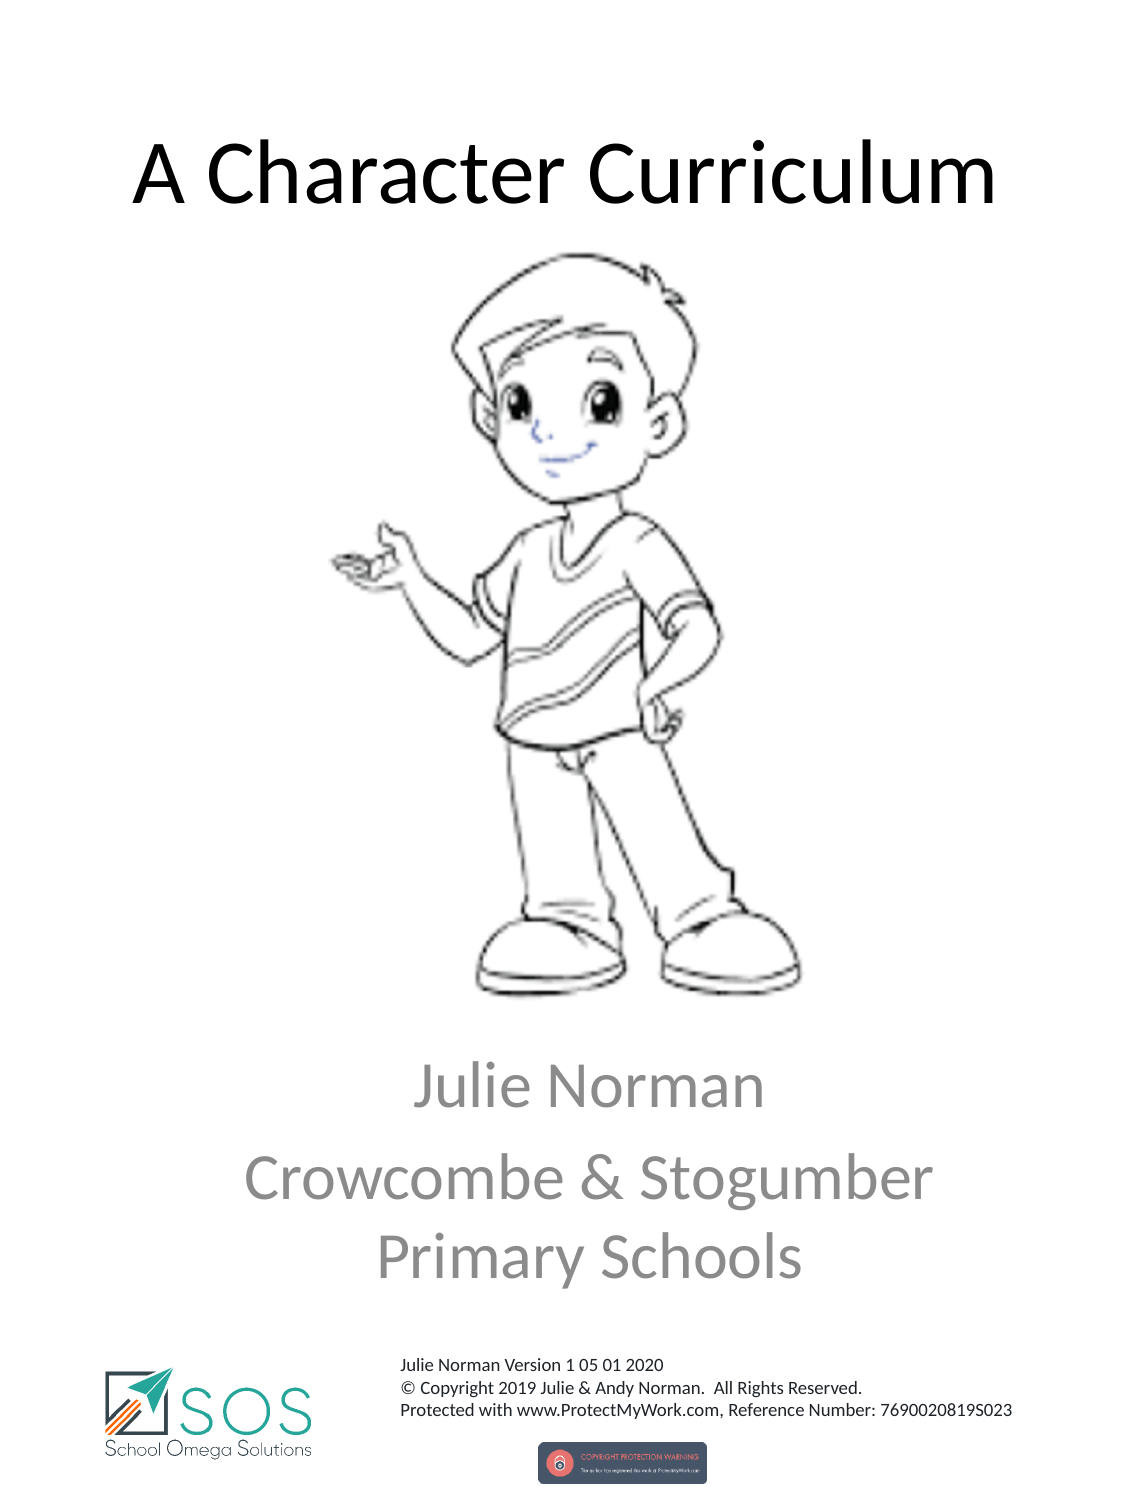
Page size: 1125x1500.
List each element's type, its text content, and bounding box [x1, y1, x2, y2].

picture [95, 1358, 318, 1472]
title A Character Curriculum [88, 5, 1045, 328]
picture [538, 1442, 707, 1484]
subtitle Julie Norman Crowcombe & Stogumber Primary Schools [196, 1033, 984, 1302]
picture [317, 231, 814, 1010]
text_box Julie Norman Version 1 05 01 2020 © Copyright 2019 Julie & Andy Norman. All Rights Reserved. Protected with www.ProtectMyWork.com, Reference Number: 7690020819S023 [385, 1345, 1125, 1473]
